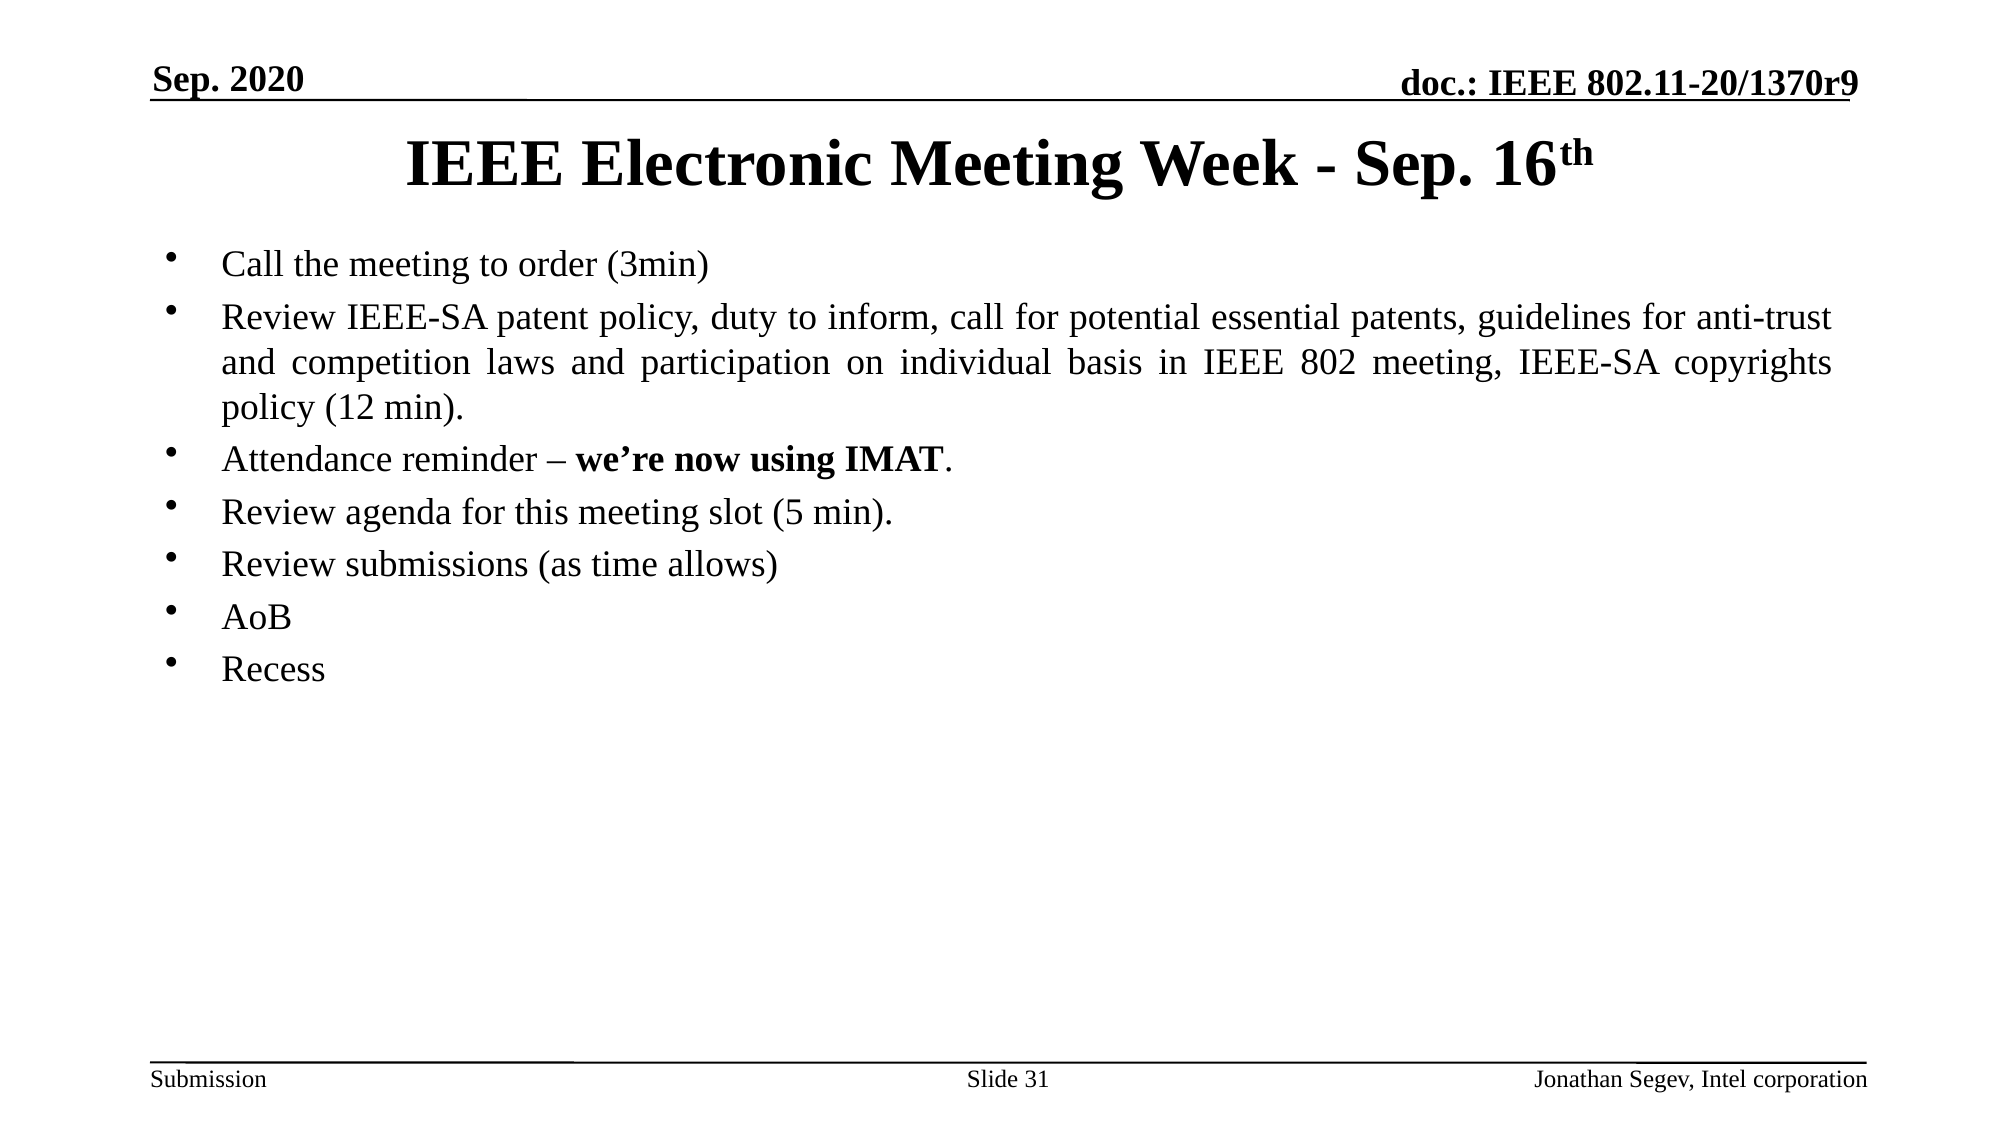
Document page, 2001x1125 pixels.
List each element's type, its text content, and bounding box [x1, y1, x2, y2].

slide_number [152, 54, 563, 100]
footer Jonathan Segev, Intel corporation [1171, 1061, 1869, 1093]
slide_number Slide 31 [950, 1061, 1067, 1123]
list Call the meeting to order (3min) Review IEEE-SA patent policy, duty to inform, call for potential essential patents, guidelines for anti-trust and competition laws and participation on individual basis in IEEE 802 meeting, IEEE-SA copyrights policy (12 min). Attendance reminder – we’re now using IMAT. Review agenda for this meeting slot (5 min). Review submissions (as time allows) AoB Recess [149, 231, 1850, 1000]
title IEEE Electronic Meeting Week - Sep. 16th [149, 112, 1850, 205]
